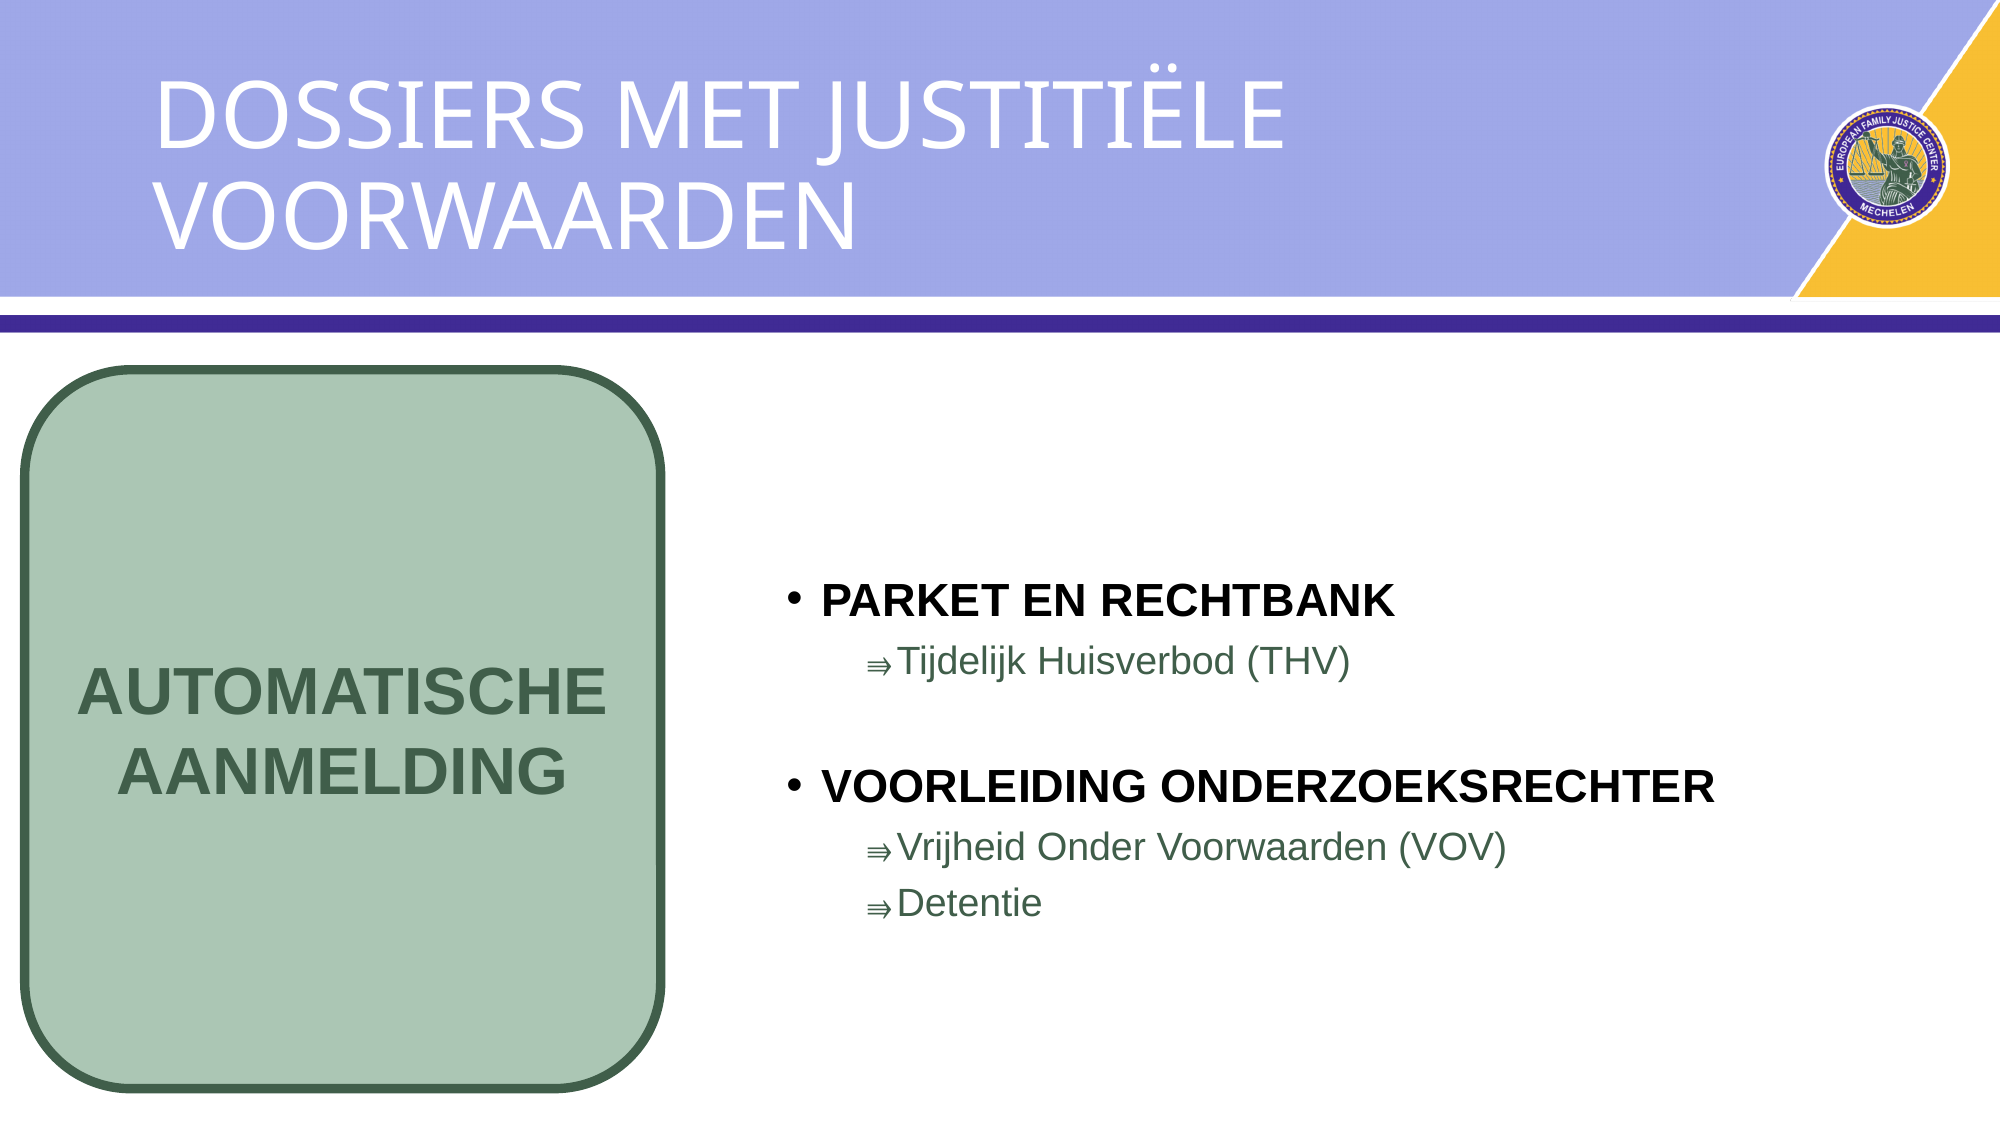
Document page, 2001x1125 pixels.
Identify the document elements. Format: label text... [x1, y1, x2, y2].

text_box [23, 368, 662, 1090]
picture [0, 0, 2000, 334]
text_box AUTOMATISCHE AANMELDING [41, 640, 644, 816]
text_box PARKET EN RECHTBANK Tijdelijk Huisverbod (THV) VOORLEIDING ONDERZOEKSRECHTER Vrijheid Onder Voorwaarden (VOV) Detentie [771, 562, 1863, 935]
title DOSSIERS MET JUSTITIËLE VOORWAARDEN [137, 59, 1863, 278]
